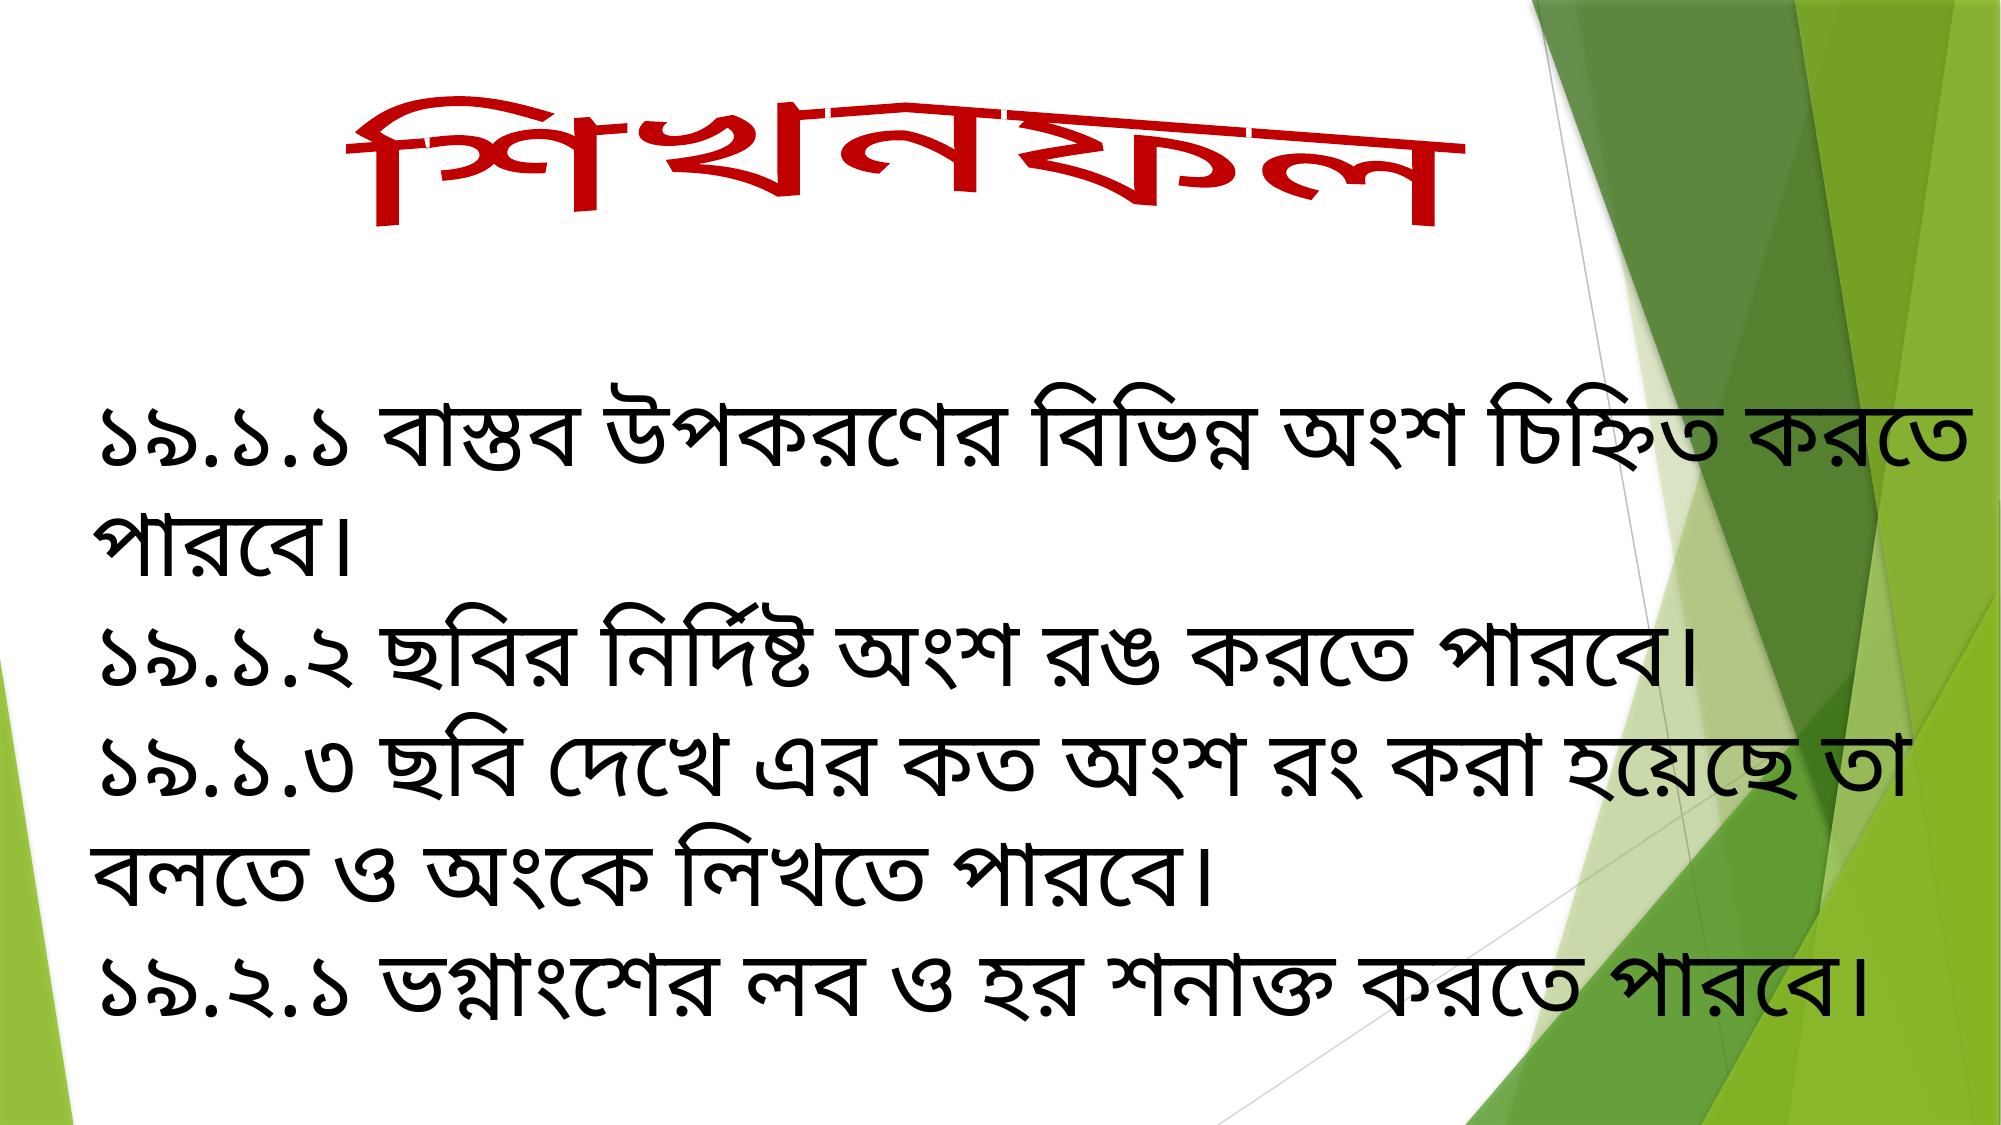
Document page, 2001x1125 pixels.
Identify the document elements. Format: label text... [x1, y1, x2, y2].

text_box ১৯.১.১ বাস্তব উপকরণের বিভিন্ন অংশ চিহ্নিত করতে পারবে। ১৯.১.২ ছবির নির্দিষ্ট অংশ রঙ করতে পারবে। ১৯.১.৩ ছবি দেখে এর কত অংশ রং করা হয়েছে তা বলতে ও অংকে লিখতে পারবে। ১৯.২.১ ভগ্নাংশের লব ও হর শনাক্ত করতে পারবে। [76, 367, 2000, 1042]
